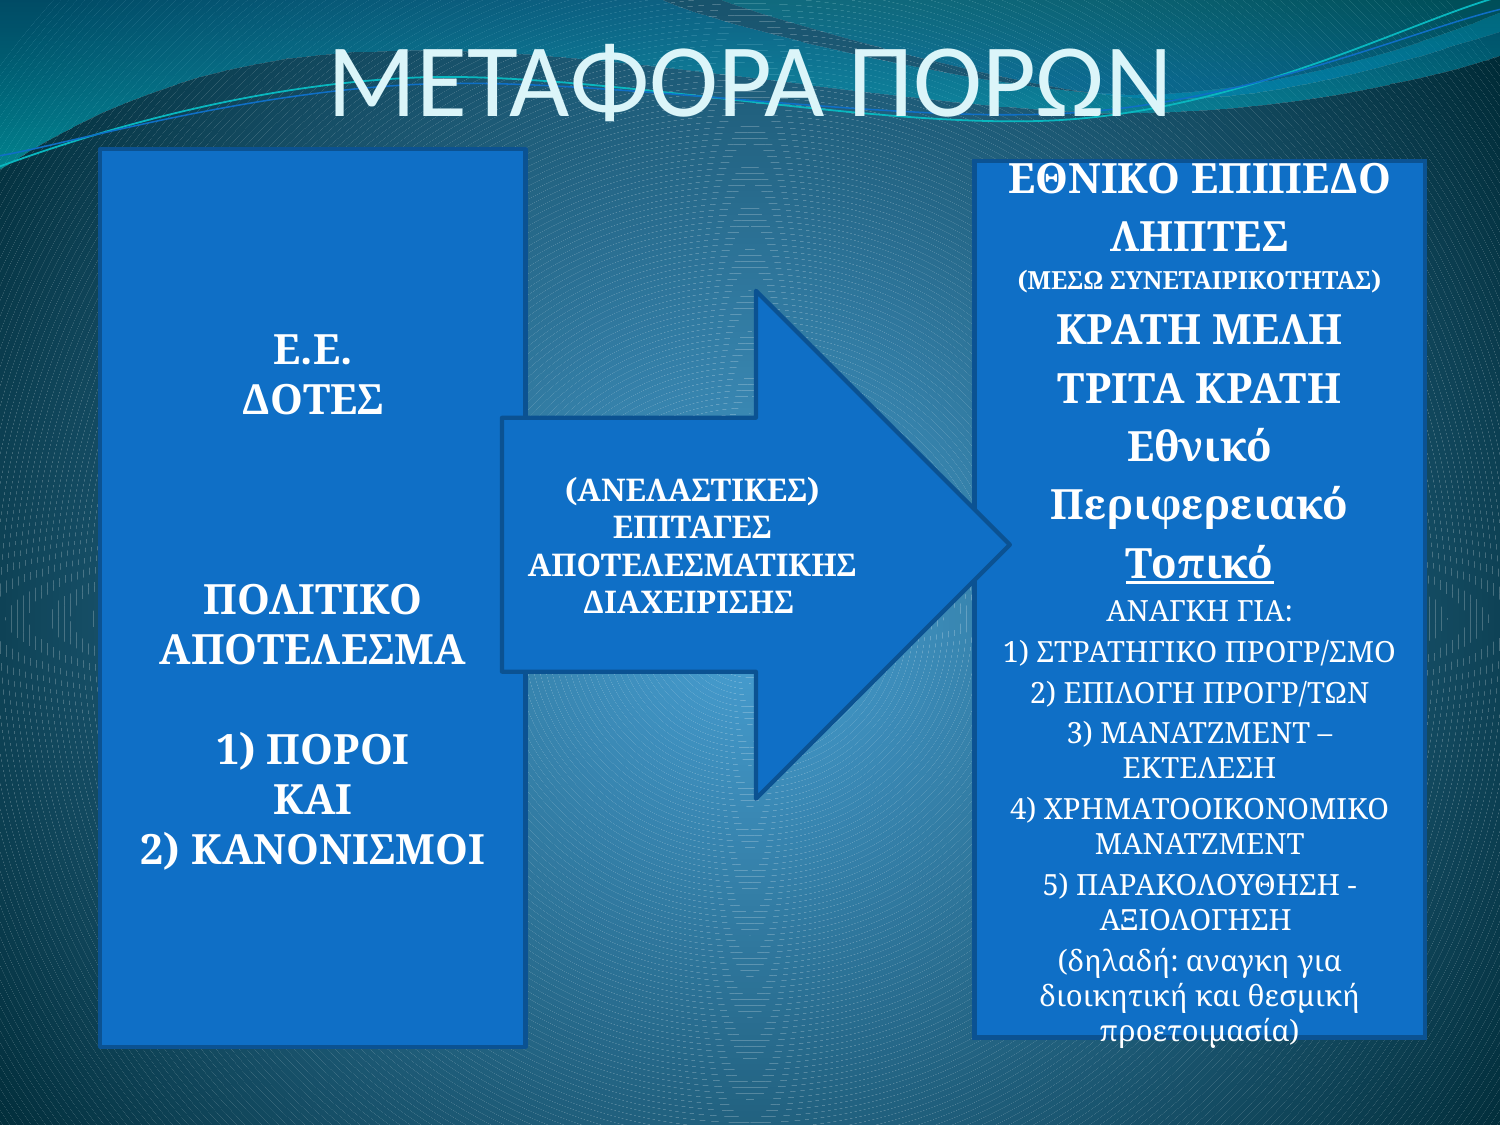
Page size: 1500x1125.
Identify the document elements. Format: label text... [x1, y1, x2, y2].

title ΜΕΤΑΦΟΡΑ ΠΟΡΩΝ [74, 18, 1426, 138]
text_box (ΑΝΕΛΑΣΤΙΚΕΣ) ΕΠΙΤΑΓΕΣ ΑΠΟΤΕΛΕΣΜΑΤΙΚΗΣ ΔΙΑΧΕΙΡΙΣΗΣ [499, 288, 1012, 801]
list ΕΘΝΙΚΟ ΕΠΙΠΕΔΟ ΛΗΠΤΕΣ (ΜΕΣΩ ΣΥΝΕΤΑΙΡΙΚΟΤΗΤΑΣ) ΚΡΑΤΗ ΜΕΛΗ ΤΡΙΤΑ ΚΡΑΤΗ Εθνικό Περιφερειακό Τοπικό ΑΝΑΓΚΗ ΓΙΑ: 1) ΣΤΡΑΤΗΓΙΚΟ ΠΡΟΓΡ/ΣΜΟ 2) ΕΠΙΛΟΓΗ ΠΡΟΓΡ/ΤΩΝ 3) ΜΑΝΑΤΖΜΕΝΤ – ΕΚΤΕΛΕΣΗ 4) ΧΡΗMAΤΟΟΙΚΟΝΟΜΙΚΟ ΜΑΝΑΤΖΜΕΝΤ 5) ΠΑΡΑΚΟΛΟΥΘΗΣΗ -ΑΞΙΟΛΟΓΗΣΗ (δηλαδή: αναγκη για διοικητική και θεσμική προετοιμασία) [972, 159, 1427, 1040]
text_box Ε.Ε. ΔΟΤΕΣ ΠΟΛΙΤΙΚΟ ΑΠΟΤΕΛΕΣΜΑ 1) ΠΟΡΟΙ ΚΑΙ 2) ΚΑΝΟΝΙΣΜΟΙ [98, 147, 528, 1049]
